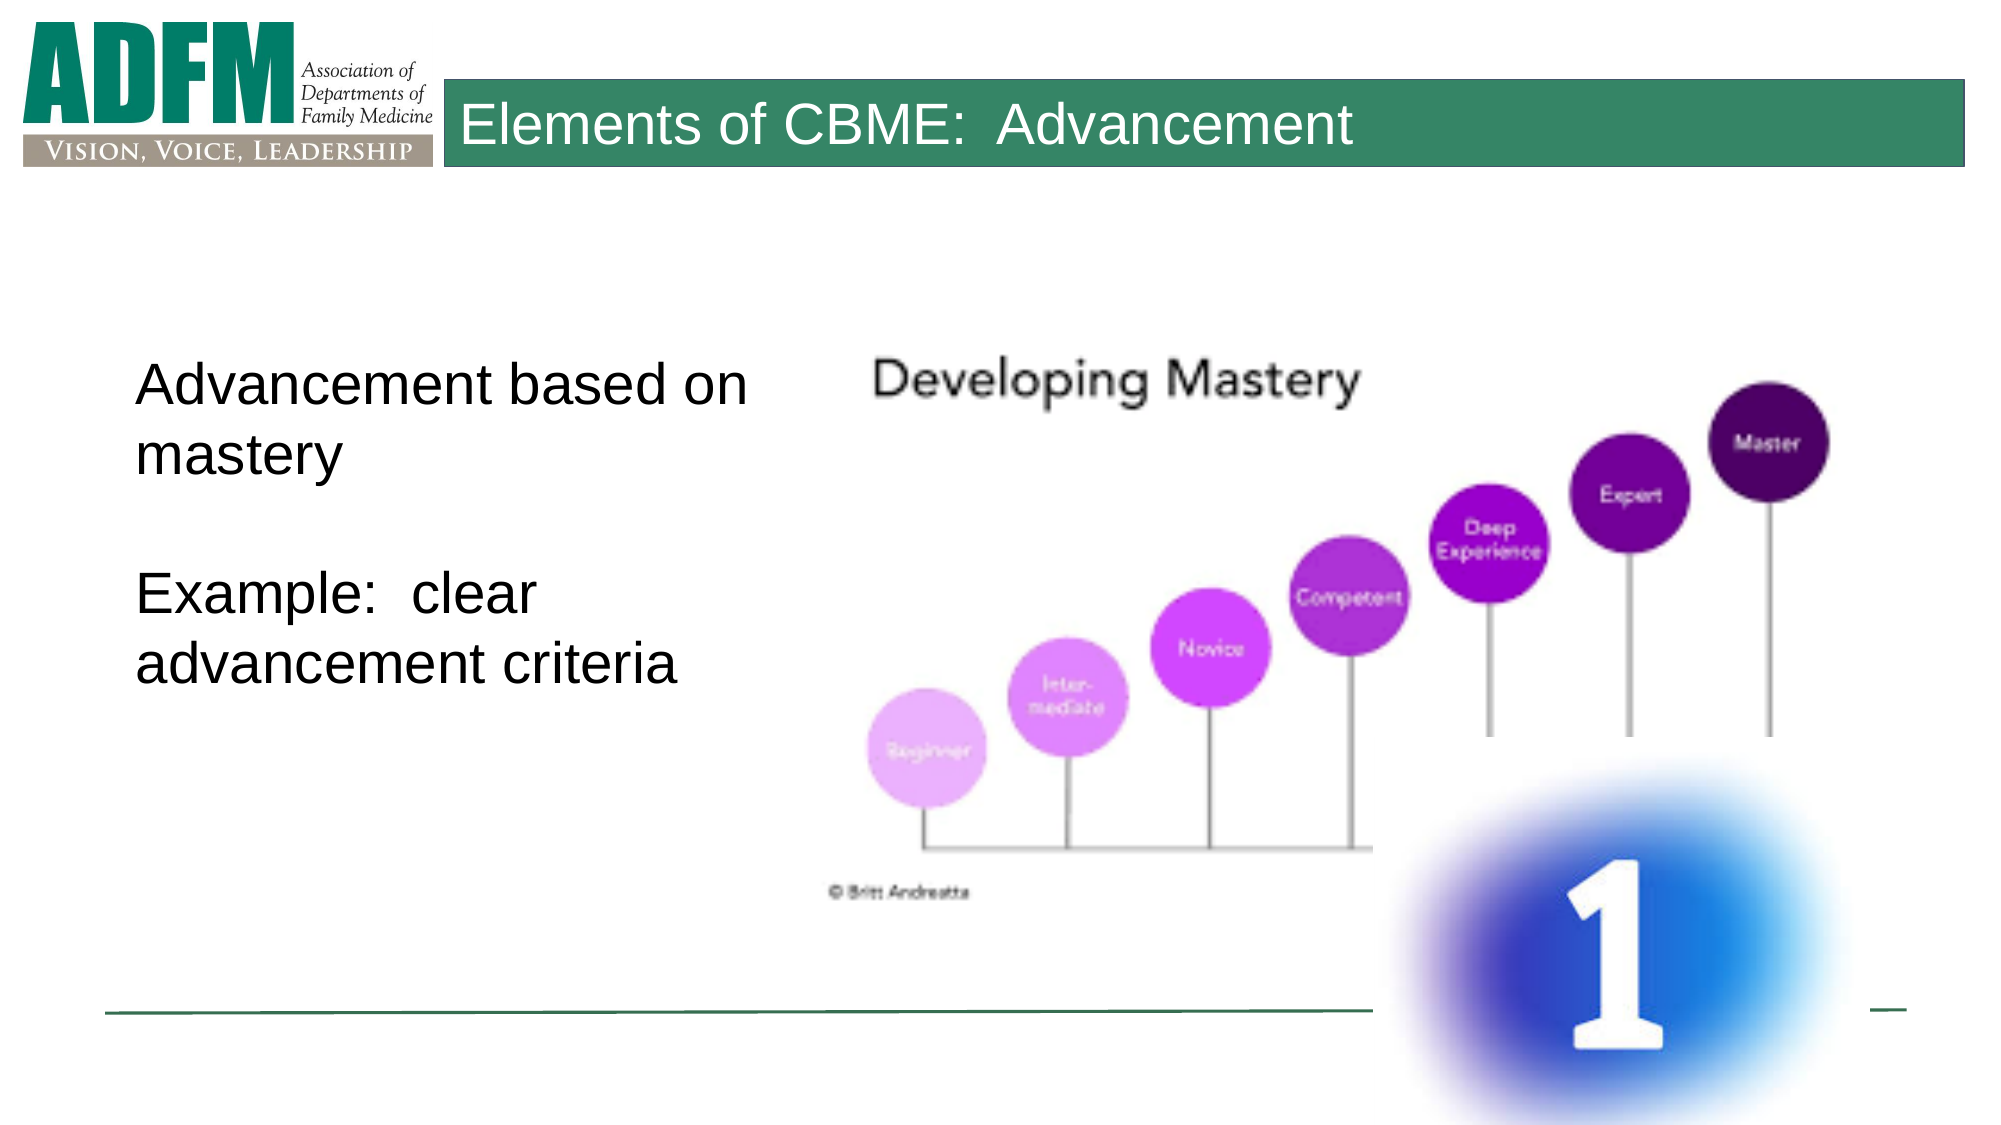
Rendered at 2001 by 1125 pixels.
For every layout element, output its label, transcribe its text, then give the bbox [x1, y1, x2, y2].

picture [815, 307, 1888, 1125]
picture [23, 22, 433, 167]
list Advancement based on mastery Example: clear advancement criteria [112, 338, 810, 882]
title Elements of CBME: Advancement [444, 59, 1863, 183]
